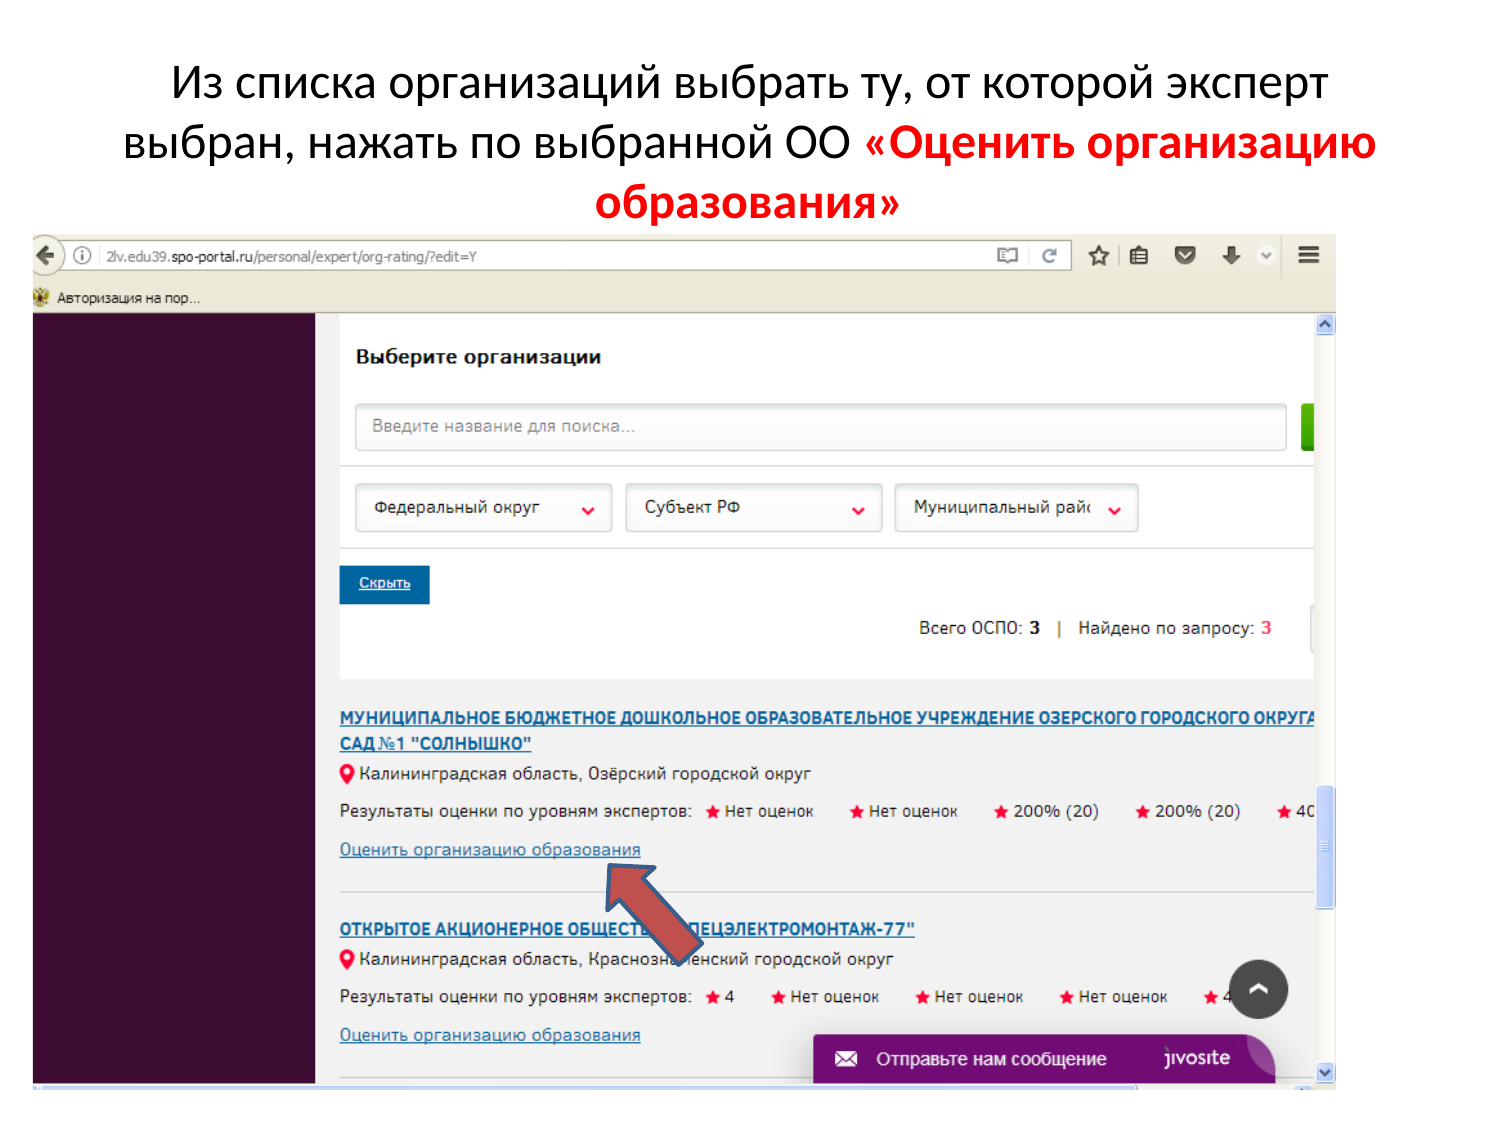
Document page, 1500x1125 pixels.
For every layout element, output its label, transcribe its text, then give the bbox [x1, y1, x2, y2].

title Из списка организаций выбрать ту, от которой эксперт выбран, нажать по выбранной ОО «Оценить организацию образования» [75, 45, 1425, 233]
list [32, 234, 1337, 1090]
